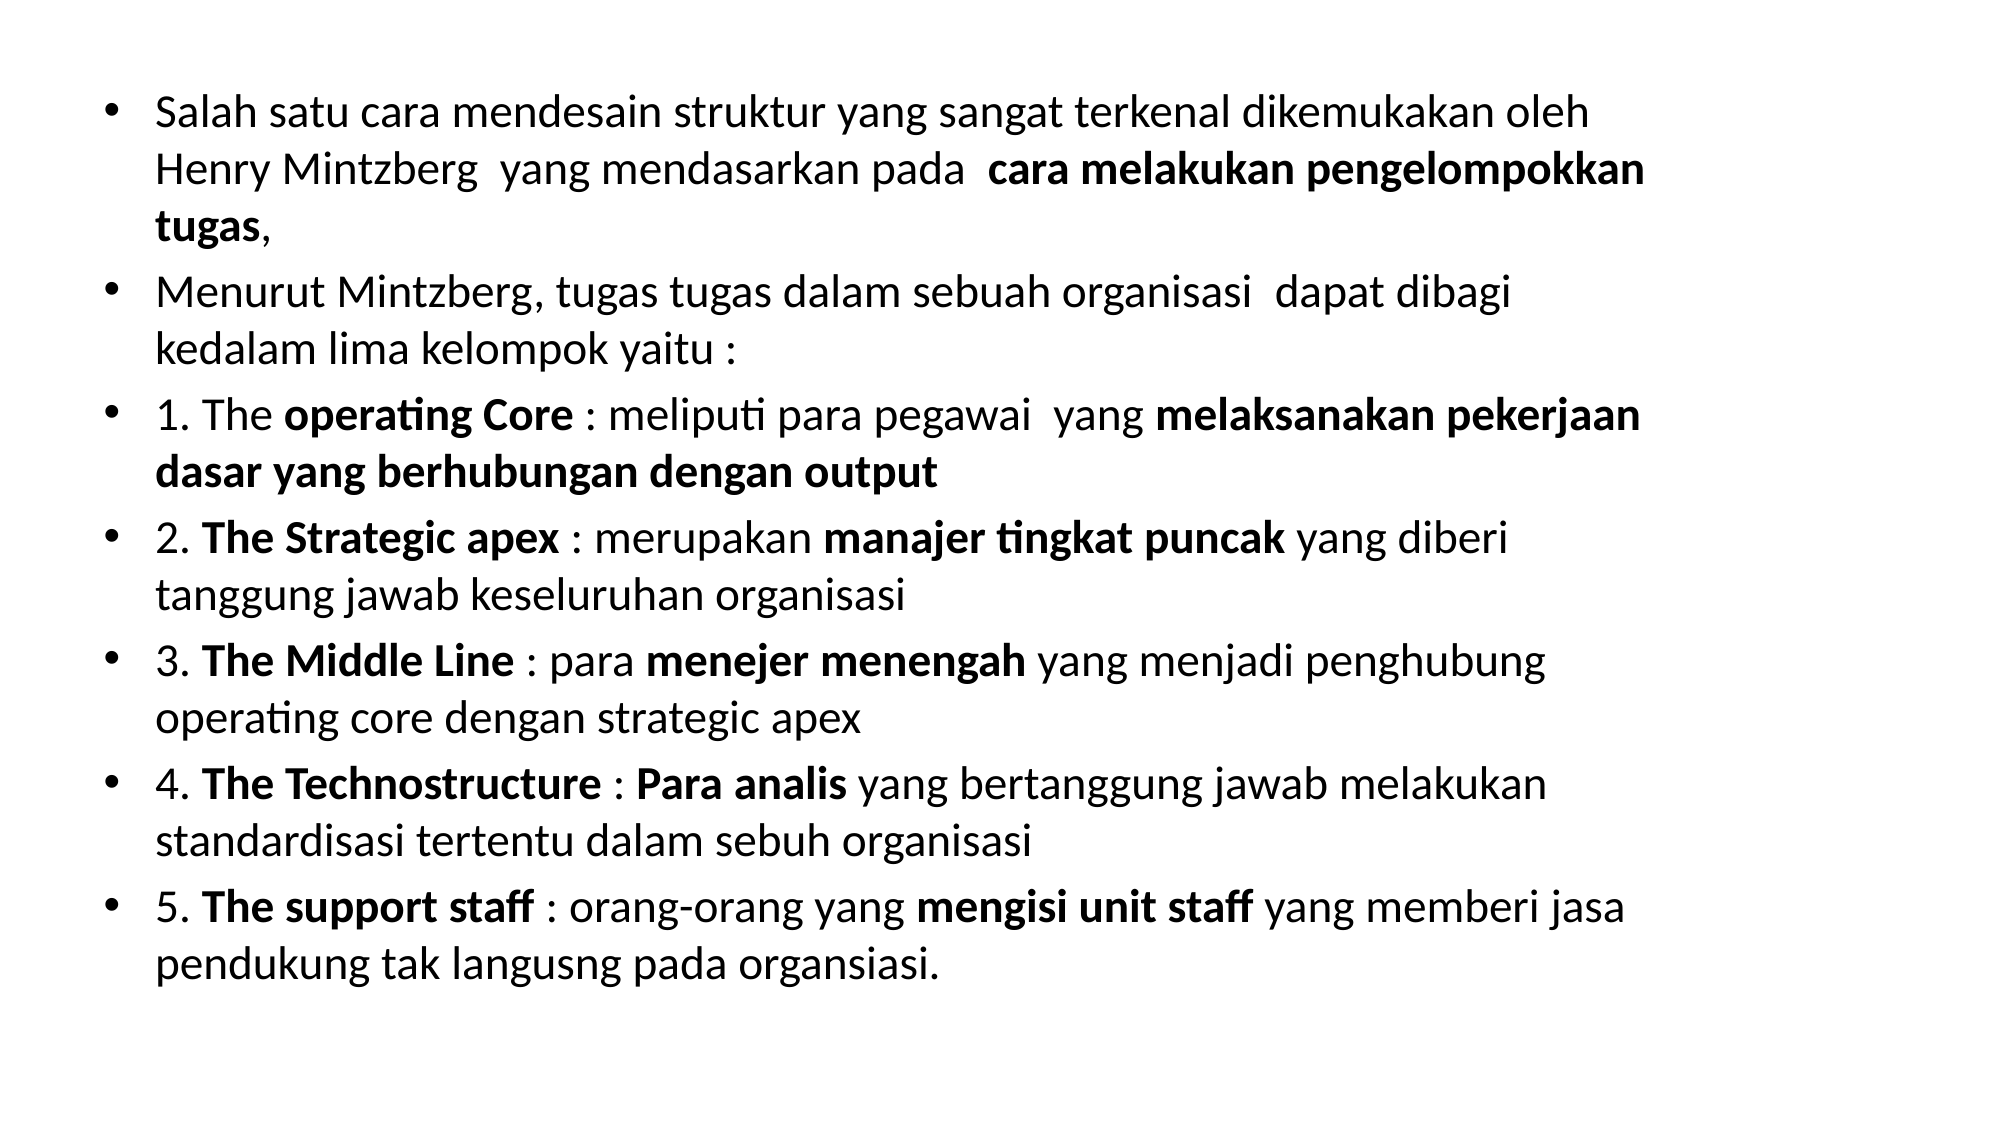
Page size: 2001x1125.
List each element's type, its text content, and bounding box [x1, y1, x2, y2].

list Salah satu cara mendesain struktur yang sangat terkenal dikemukakan oleh Henry Mintzberg yang mendasarkan pada cara melakukan pengelompokkan tugas, Menurut Mintzberg, tugas tugas dalam sebuah organisasi dapat dibagi kedalam lima kelompok yaitu : 1. The operating Core : meliputi para pegawai yang melaksanakan pekerjaan dasar yang berhubungan dengan output 2. The Strategic apex : merupakan manajer tingkat puncak yang diberi tanggung jawab keseluruhan organisasi 3. The Middle Line : para menejer menengah yang menjadi penghubung operating core dengan strategic apex 4. The Technostructure : Para analis yang bertanggung jawab melakukan standardisasi tertentu dalam sebuh organisasi 5. The support staff : orang-orang yang mengisi unit staff yang memberi jasa pendukung tak langusng pada organsiasi. [88, 72, 1675, 1005]
